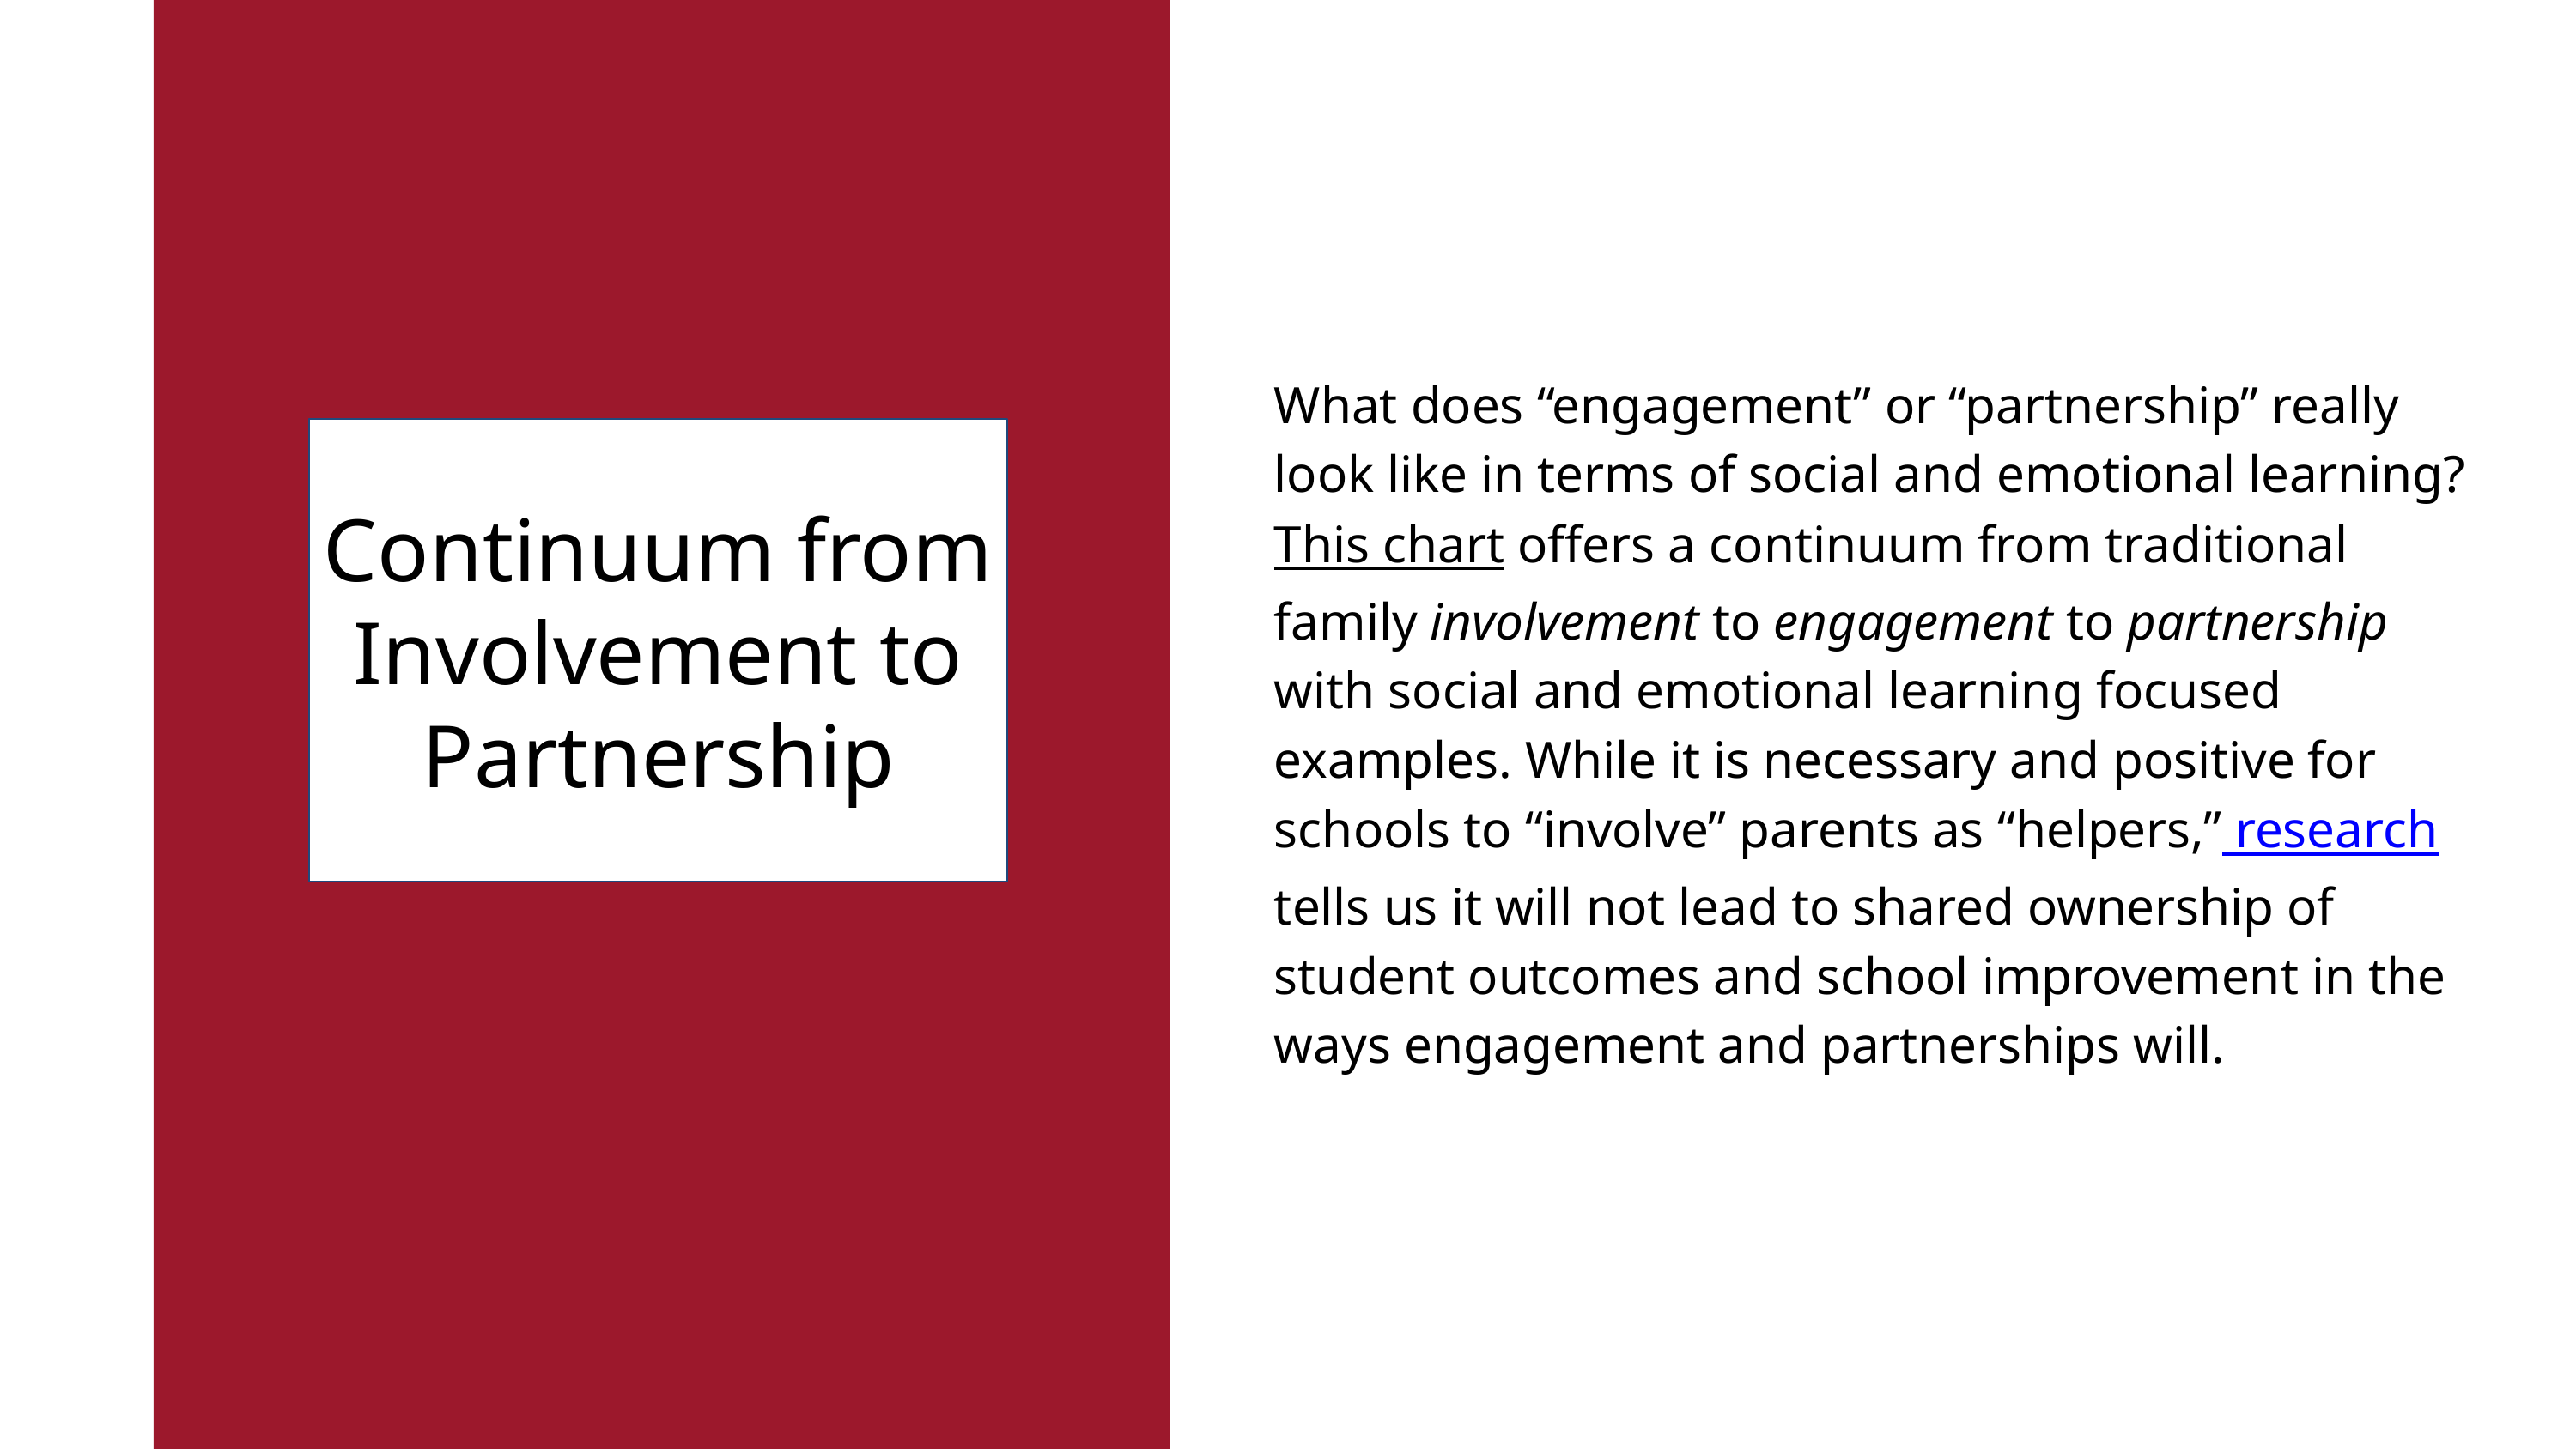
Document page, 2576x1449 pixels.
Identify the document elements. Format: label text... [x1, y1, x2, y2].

text_box [153, 0, 1170, 1449]
text_box What does “engagement” or “partnership” really look like in terms of social and emotional learning? This chart offers a continuum from traditional family involvement to engagement to partnership with social and emotional learning focused examples. While it is necessary and positive for schools to “involve” parents as “helpers,” research tells us it will not lead to shared ownership of student outcomes and school improvement in the ways engagement and partnerships will. [1261, 351, 2486, 1097]
text_box Continuum from Involvement to Partnership [309, 418, 1008, 882]
